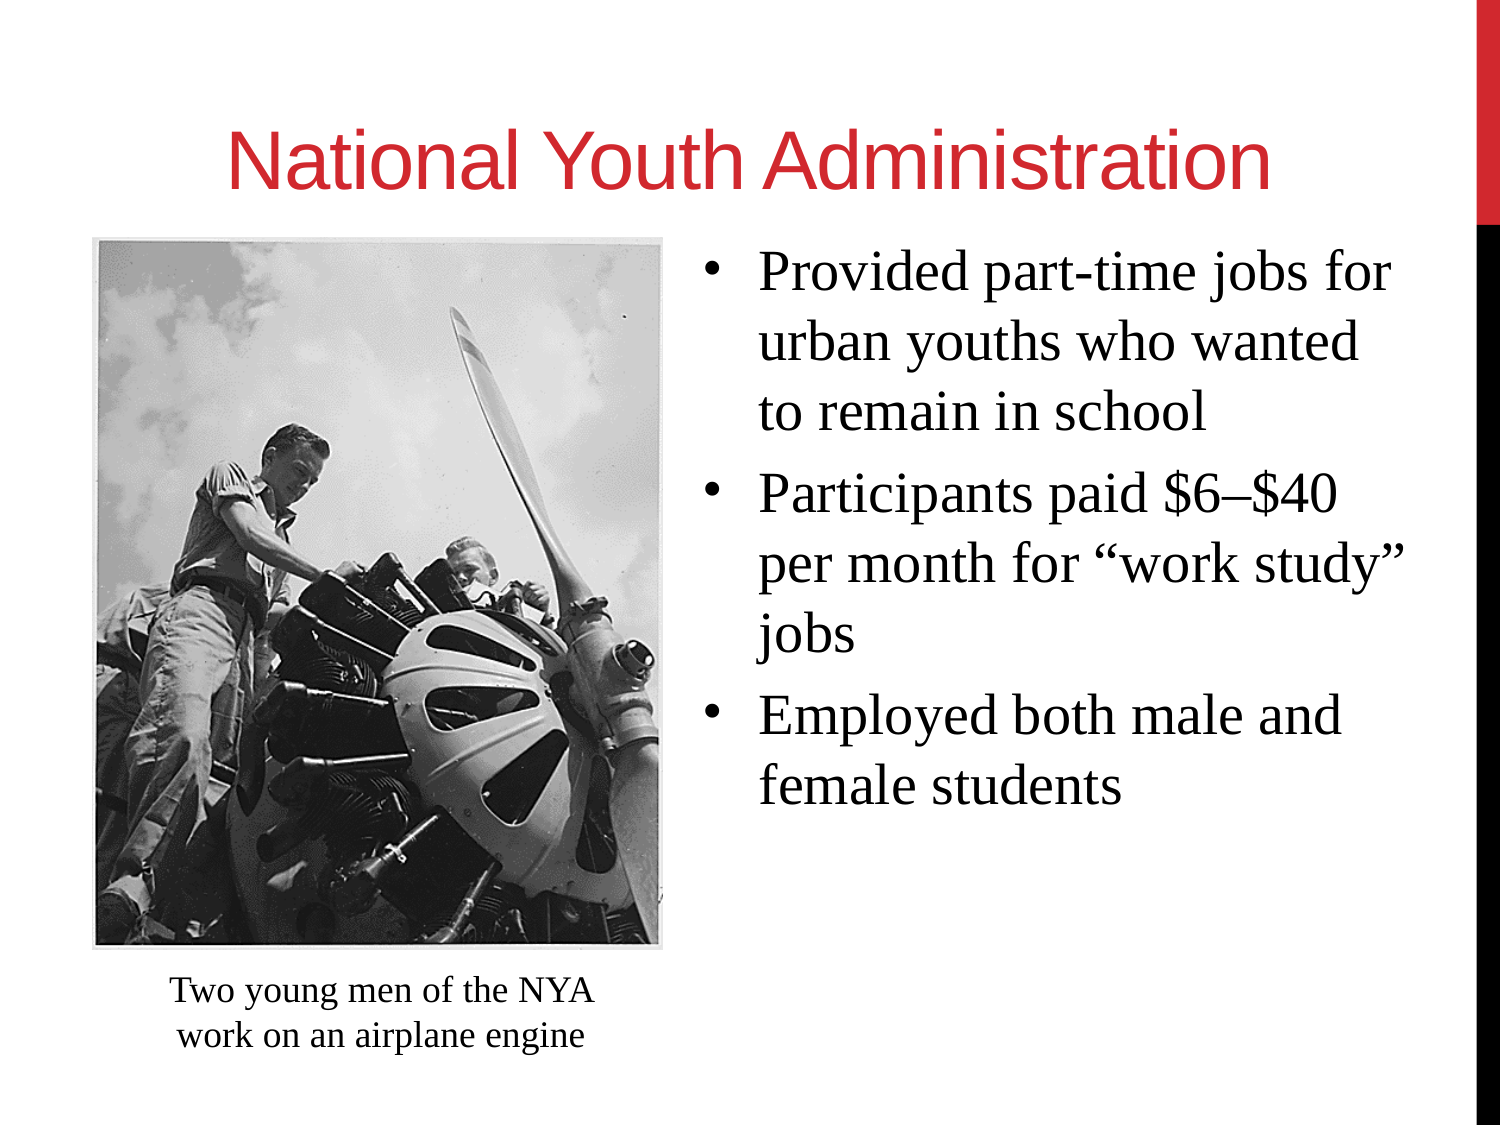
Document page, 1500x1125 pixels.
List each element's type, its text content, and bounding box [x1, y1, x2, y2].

list Provided part-time jobs for urban youths who wanted to remain in school Participants paid $6–$40 per month for “work study” jobs Employed both male and female students [687, 224, 1425, 968]
title National Youth Administration [75, 62, 1425, 250]
picture [91, 236, 663, 951]
text_box Two young men of the NYA work on an airplane engine [112, 957, 650, 1063]
